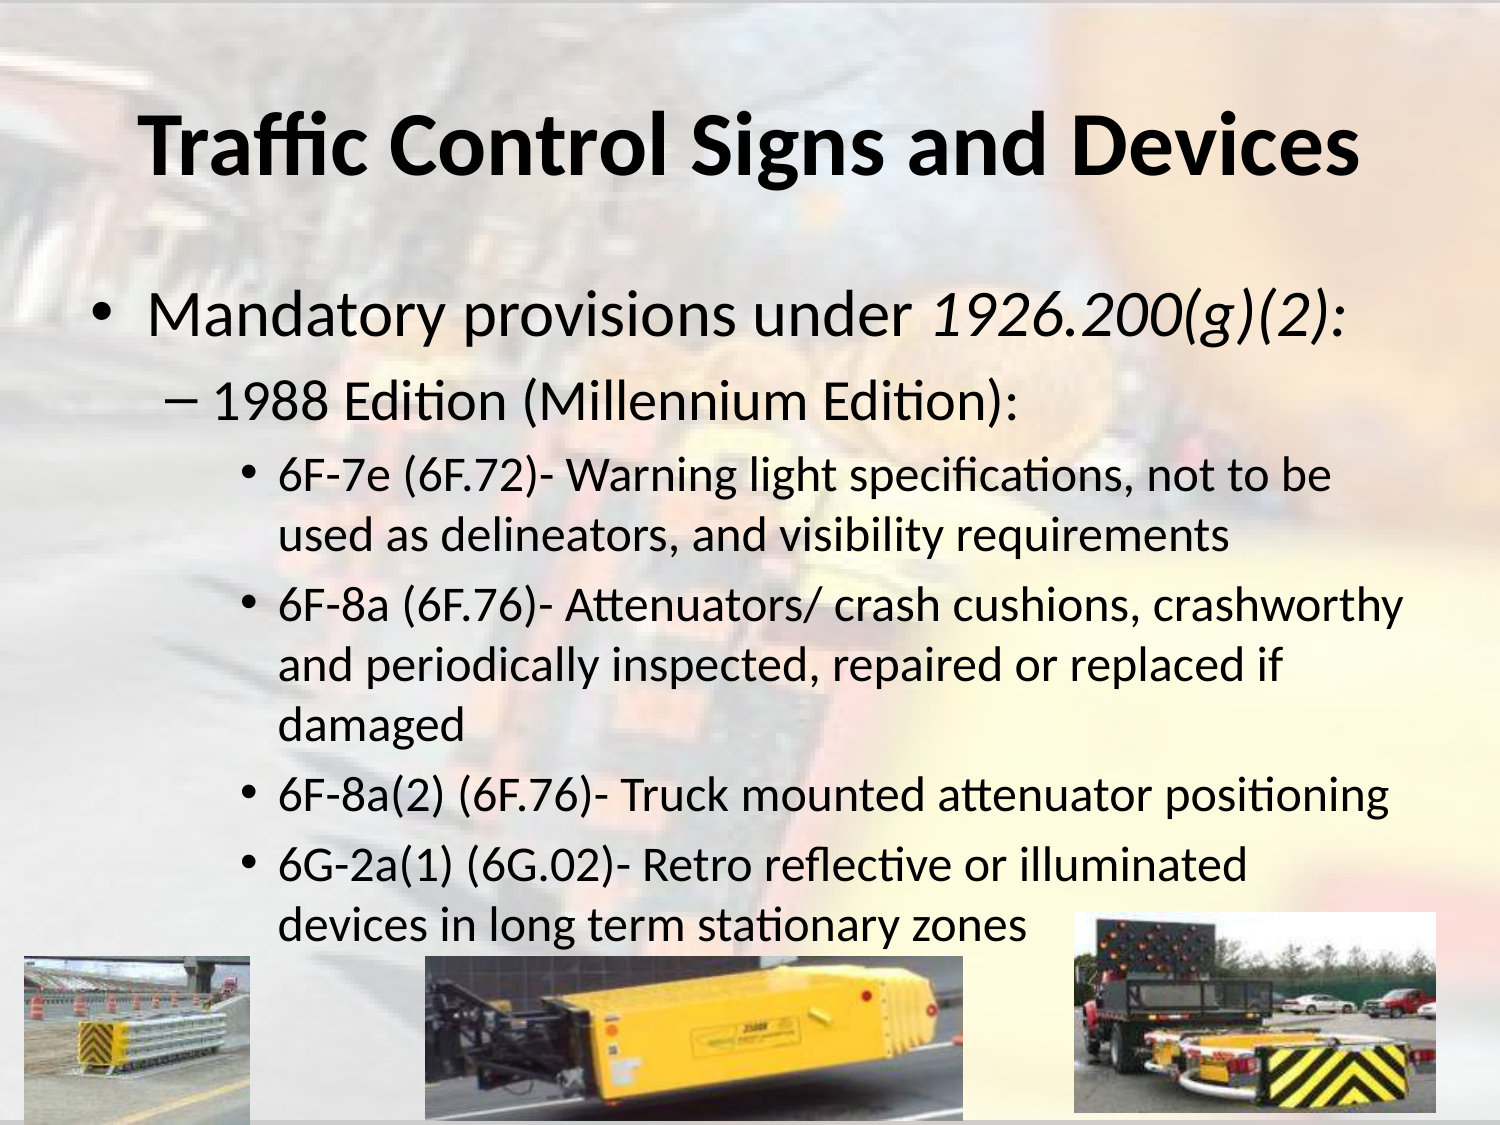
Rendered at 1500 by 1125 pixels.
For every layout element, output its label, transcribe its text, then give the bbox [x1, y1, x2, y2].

picture [24, 955, 251, 1125]
list Mandatory provisions under 1926.200(g)(2): 1988 Edition (Millennium Edition): 6F-7e (6F.72)- Warning light specifications, not to be used as delineators, and visibility requirements 6F-8a (6F.76)- Attenuators/ crash cushions, crashworthy and periodically inspected, repaired or replaced if damaged 6F-8a(2) (6F.76)- Truck mounted attenuator positioning 6G-2a(1) (6G.02)- Retro reflective or illuminated devices in long term stationary zones [75, 262, 1425, 1005]
title Traffic Control Signs and Devices [75, 45, 1425, 233]
picture [424, 955, 963, 1121]
picture [1074, 912, 1437, 1113]
